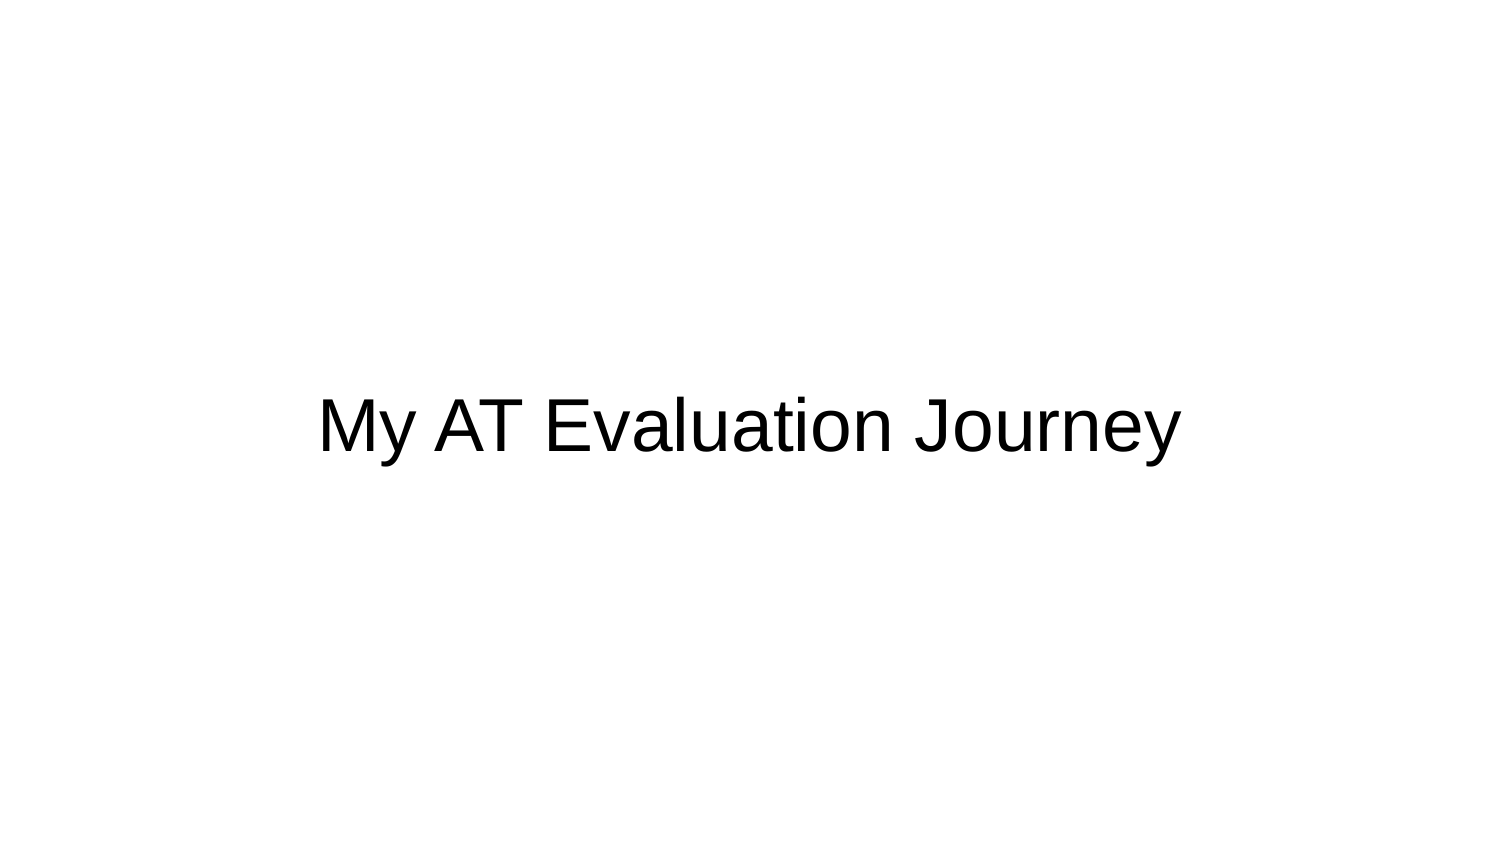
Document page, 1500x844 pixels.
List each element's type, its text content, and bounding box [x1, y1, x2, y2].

title My AT Evaluation Journey [51, 352, 1449, 491]
